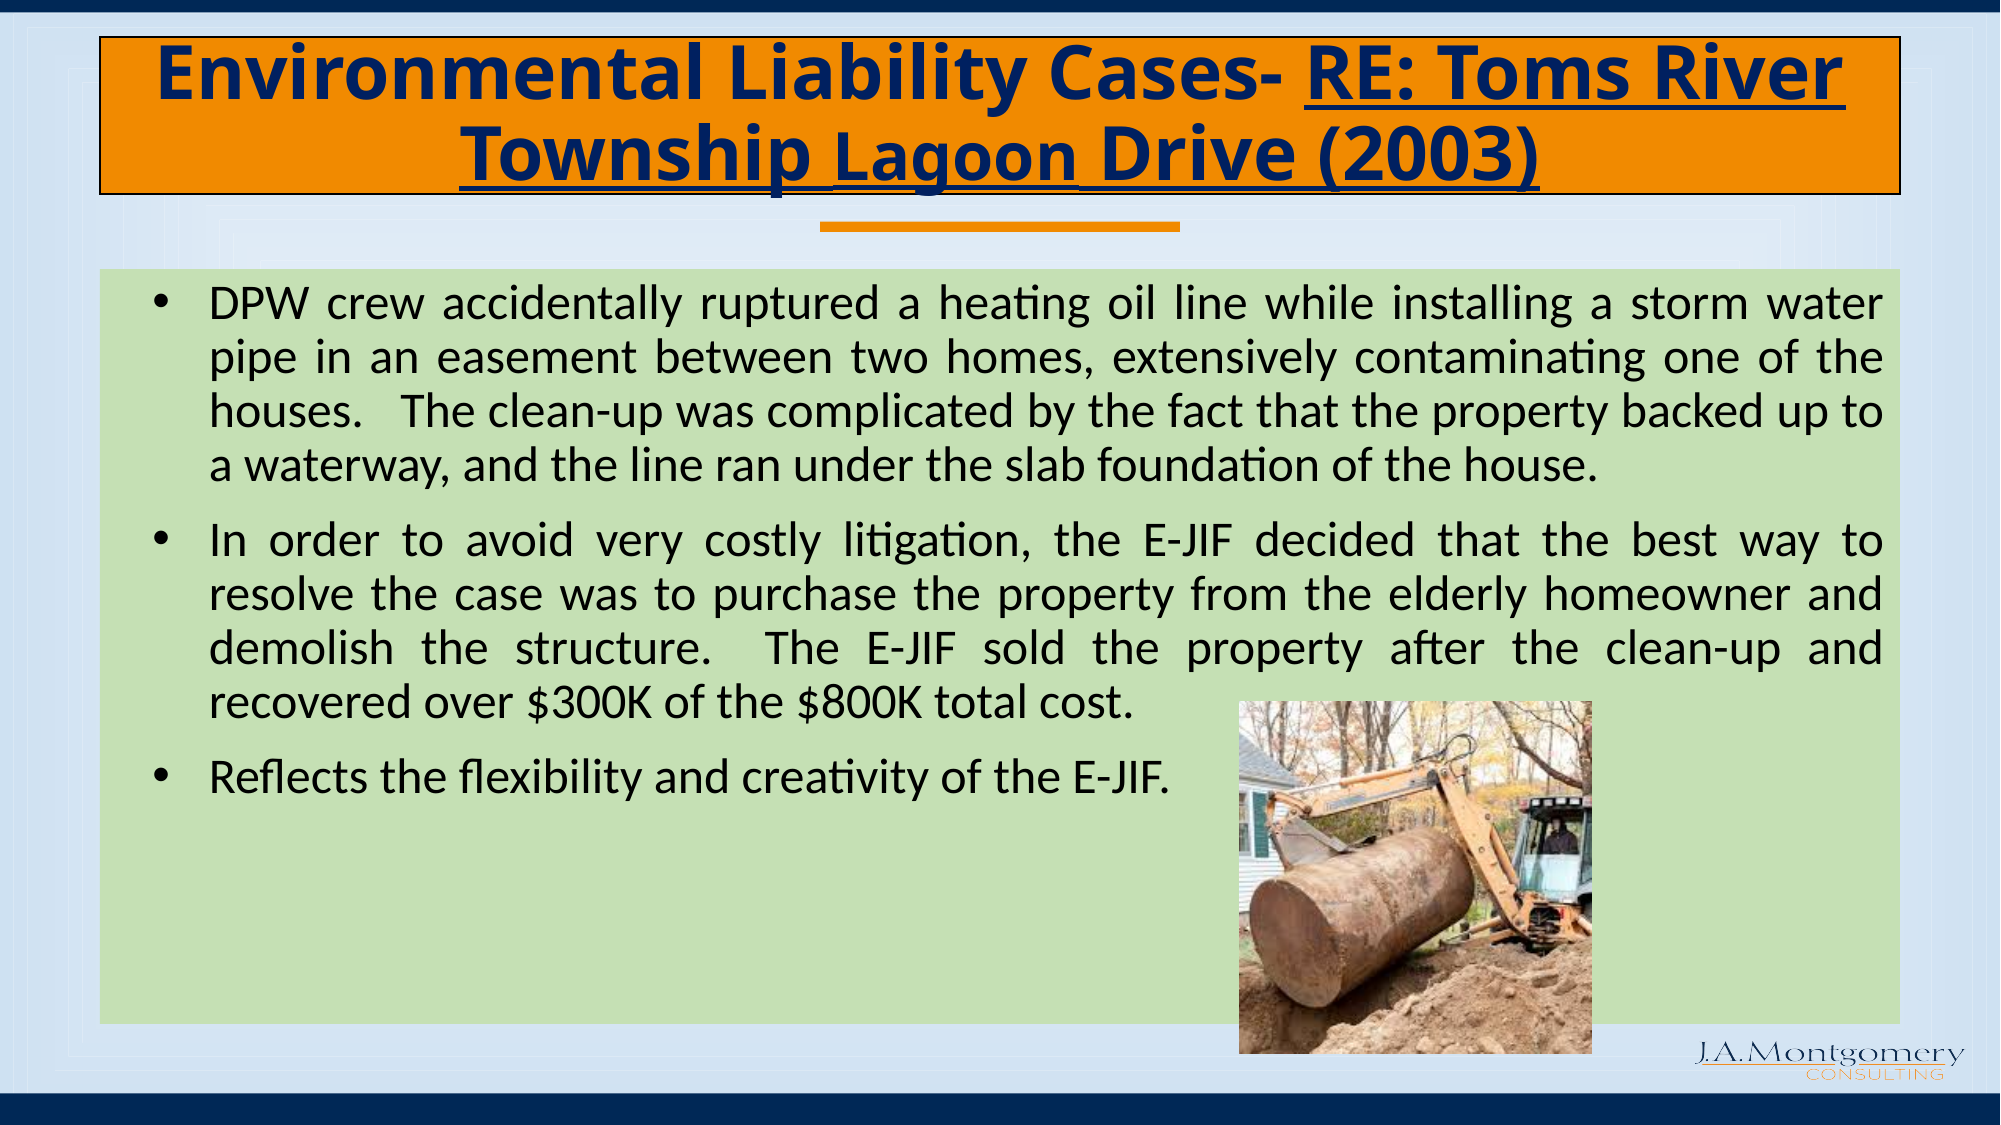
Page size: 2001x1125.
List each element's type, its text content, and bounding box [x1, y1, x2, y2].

picture [1695, 1041, 1966, 1080]
list DPW crew accidentally ruptured a heating oil line while installing a storm water pipe in an easement between two homes, extensively contaminating one of the houses. The clean-up was complicated by the fact that the property backed up to a waterway, and the line ran under the slab foundation of the house. In order to avoid very costly litigation, the E-JIF decided that the best way to resolve the case was to purchase the property from the elderly homeowner and demolish the structure. The E-JIF sold the property after the clean-up and recovered over $300K of the $800K total cost. Reflects the flexibility and creativity of the E-JIF. [99, 269, 1900, 1024]
picture [1239, 701, 1592, 1054]
title Environmental Liability Cases- RE: Toms River Township Lagoon Drive (2003) [99, 36, 1901, 195]
